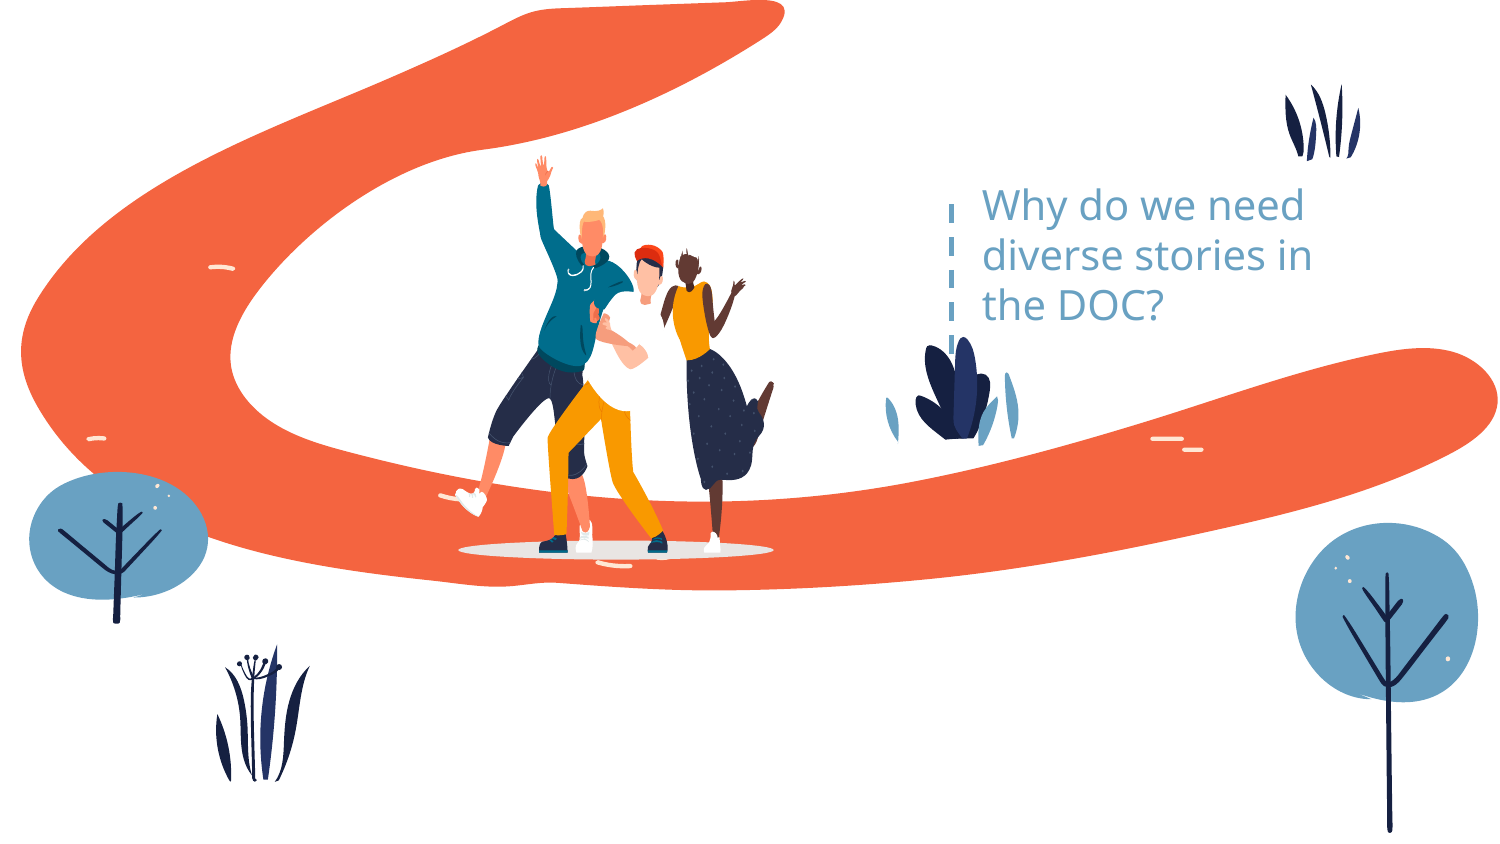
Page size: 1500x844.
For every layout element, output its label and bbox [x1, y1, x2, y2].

text_box [1284, 83, 1363, 162]
text_box [14, 0, 1500, 591]
text_box [1289, 522, 1486, 834]
text_box [454, 154, 790, 560]
text_box [883, 336, 1020, 447]
text_box [213, 644, 311, 783]
text_box [22, 471, 214, 624]
